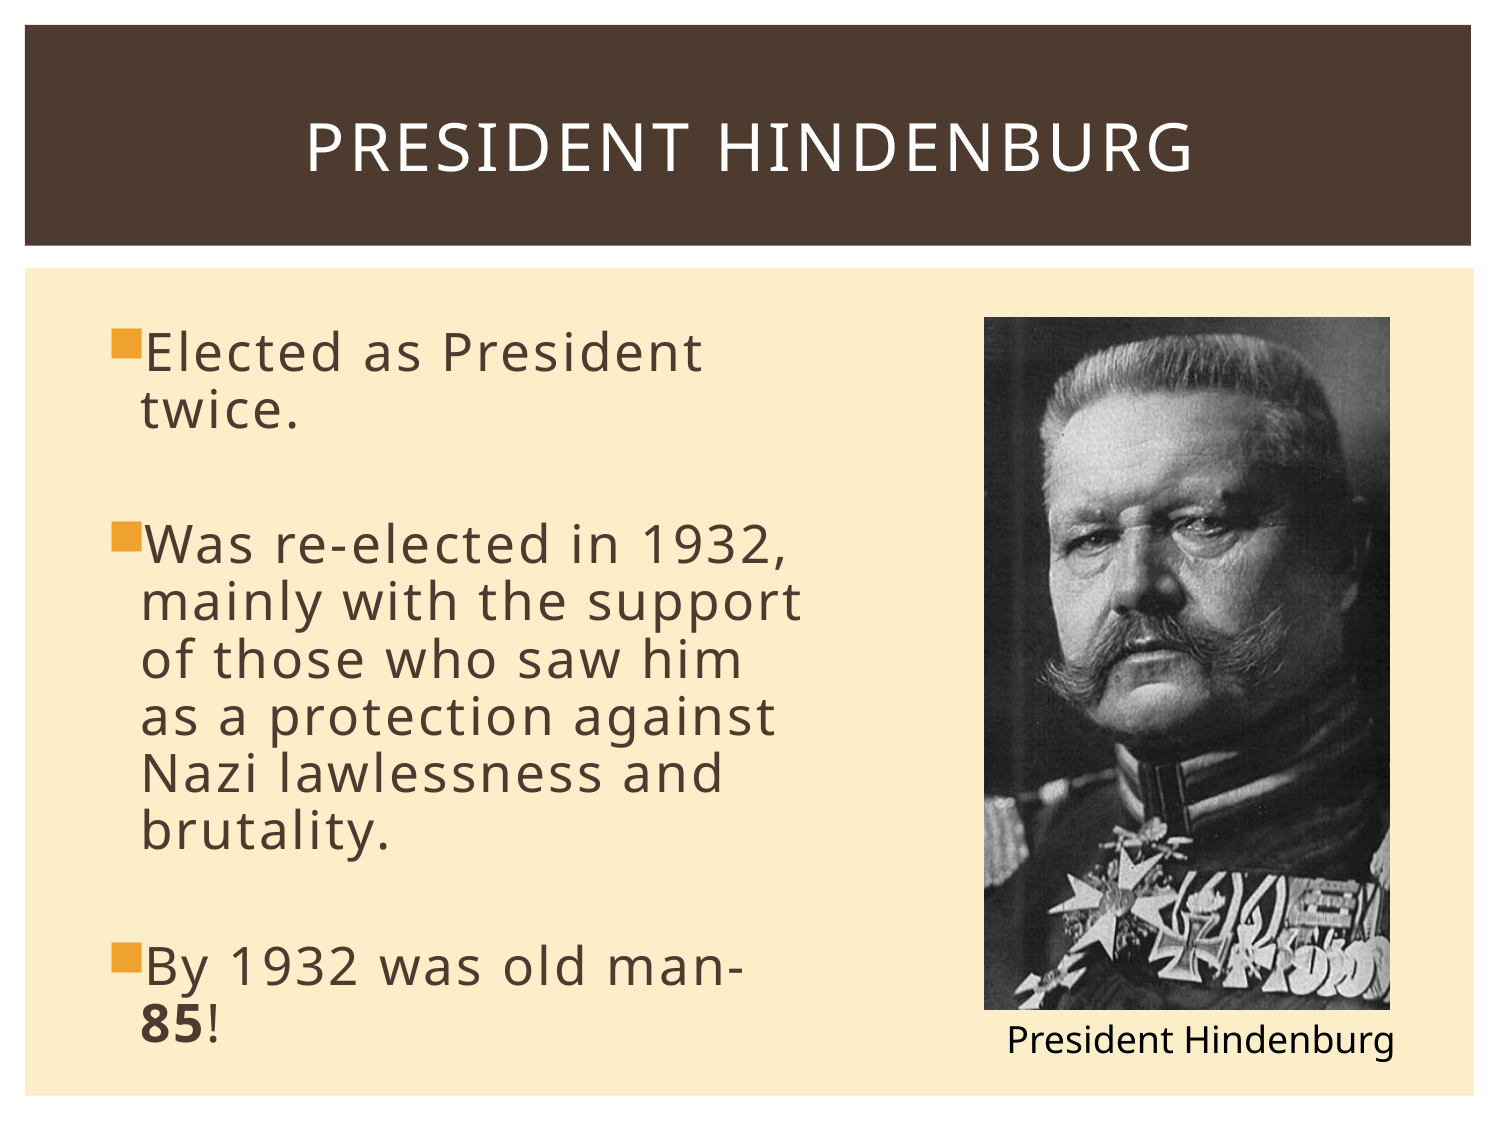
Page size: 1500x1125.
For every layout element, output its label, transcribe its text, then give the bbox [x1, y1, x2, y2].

picture [984, 317, 1390, 1010]
title President Hindenburg [62, 58, 1438, 232]
text_box President Hindenburg [991, 1009, 1438, 1069]
list Elected as President twice. Was re-elected in 1932, mainly with the support of those who saw him as a protection against Nazi lawlessness and brutality. By 1932 was old man- 85! [84, 317, 837, 1068]
